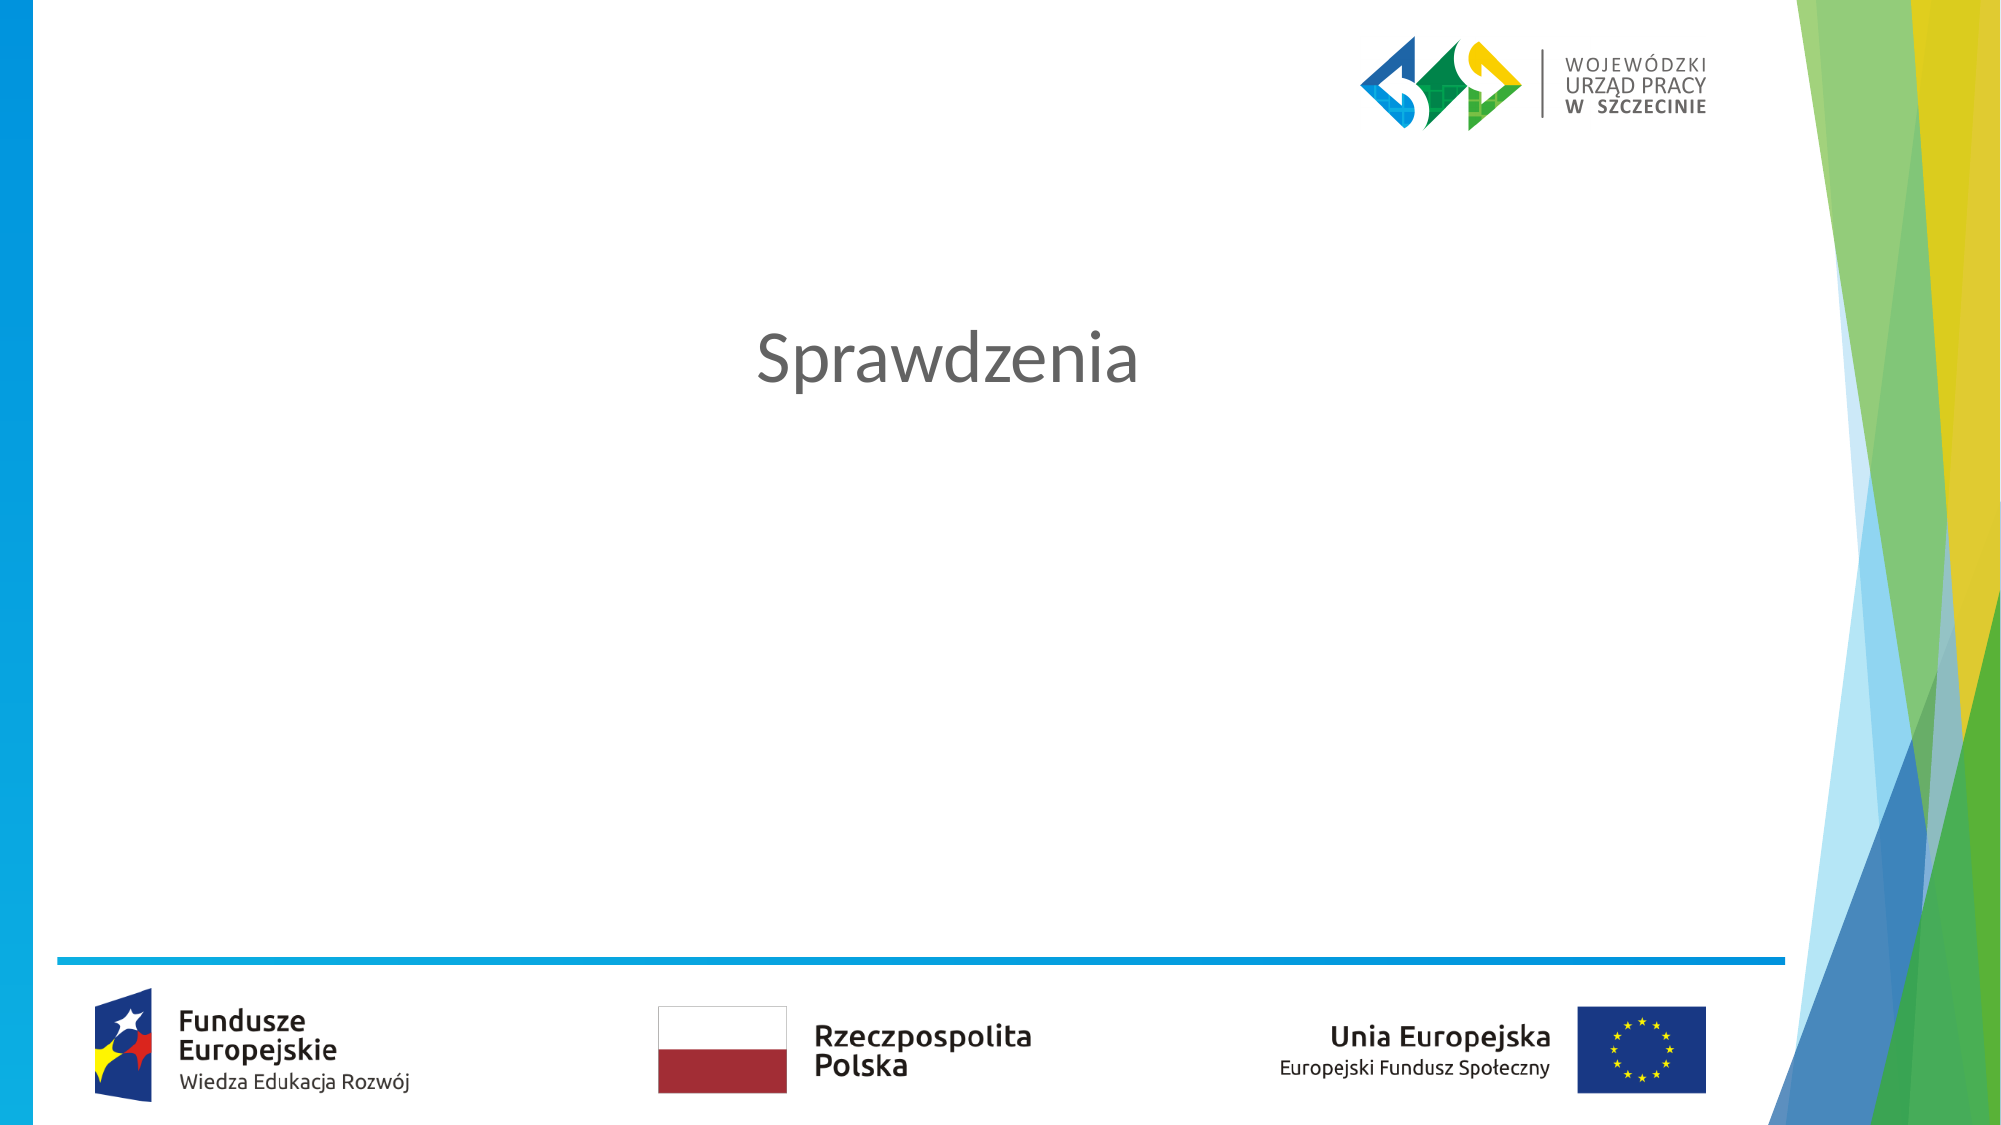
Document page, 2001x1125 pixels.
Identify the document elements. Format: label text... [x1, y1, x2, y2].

picture [1360, 36, 1706, 131]
list Sprawdzenia [86, 299, 1812, 1043]
picture [95, 1043, 1706, 1102]
